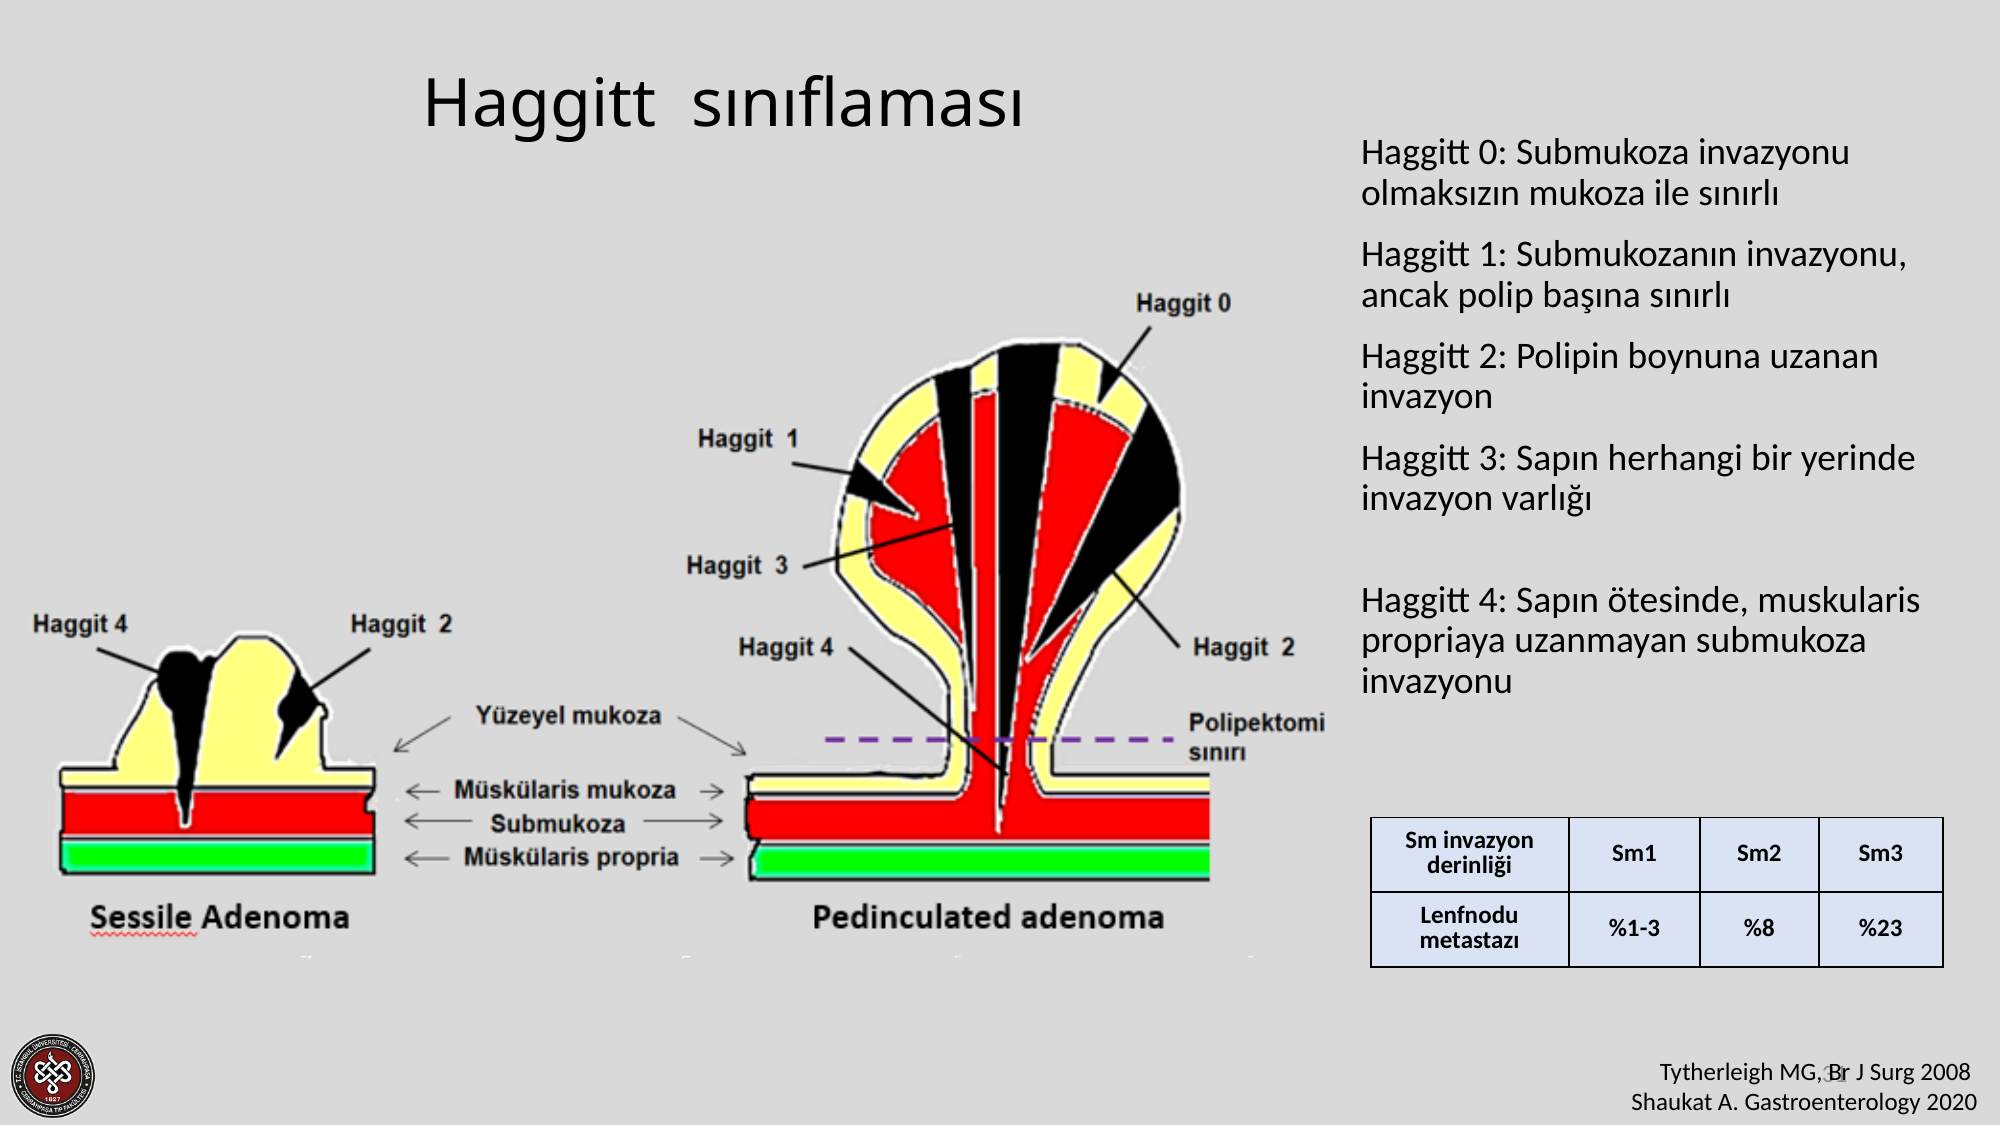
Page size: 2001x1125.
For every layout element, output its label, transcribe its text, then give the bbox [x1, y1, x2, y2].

table_cell Lenfnodu metastazı [1372, 893, 1568, 966]
slide_number 31 [1412, 1042, 1863, 1103]
table_header Sm3 [1820, 818, 1942, 891]
text_box Haggitt 0: Submukoza invazyonu olmaksızın mukoza ile sınırlı Haggitt 1: Submukozanın invazyonu, ancak polip başına sınırlı Haggitt 2: Polipin boynuna uzanan invazyon Haggitt 3: Sapın herhangi bir yerinde invazyon varlığı Haggitt 4: Sapın ötesinde, muskularis propriaya uzanmayan submukoza invazyonu [1346, 125, 1944, 791]
table_header Sm2 [1701, 818, 1818, 891]
text_box Tytherleigh MG, Br J Surg 2008 Shaukat A. Gastroenterology 2020 [1589, 1047, 1993, 1123]
table_cell %1-3 [1570, 893, 1699, 966]
table_header Sm invazyon derinliği [1372, 818, 1568, 891]
table_cell %23 [1820, 893, 1942, 966]
picture [8, 1033, 97, 1119]
picture [6, 241, 1346, 974]
table_cell %8 [1701, 893, 1818, 966]
text_box Haggitt sınıflaması [266, 61, 1200, 145]
table_header Sm1 [1570, 818, 1699, 891]
